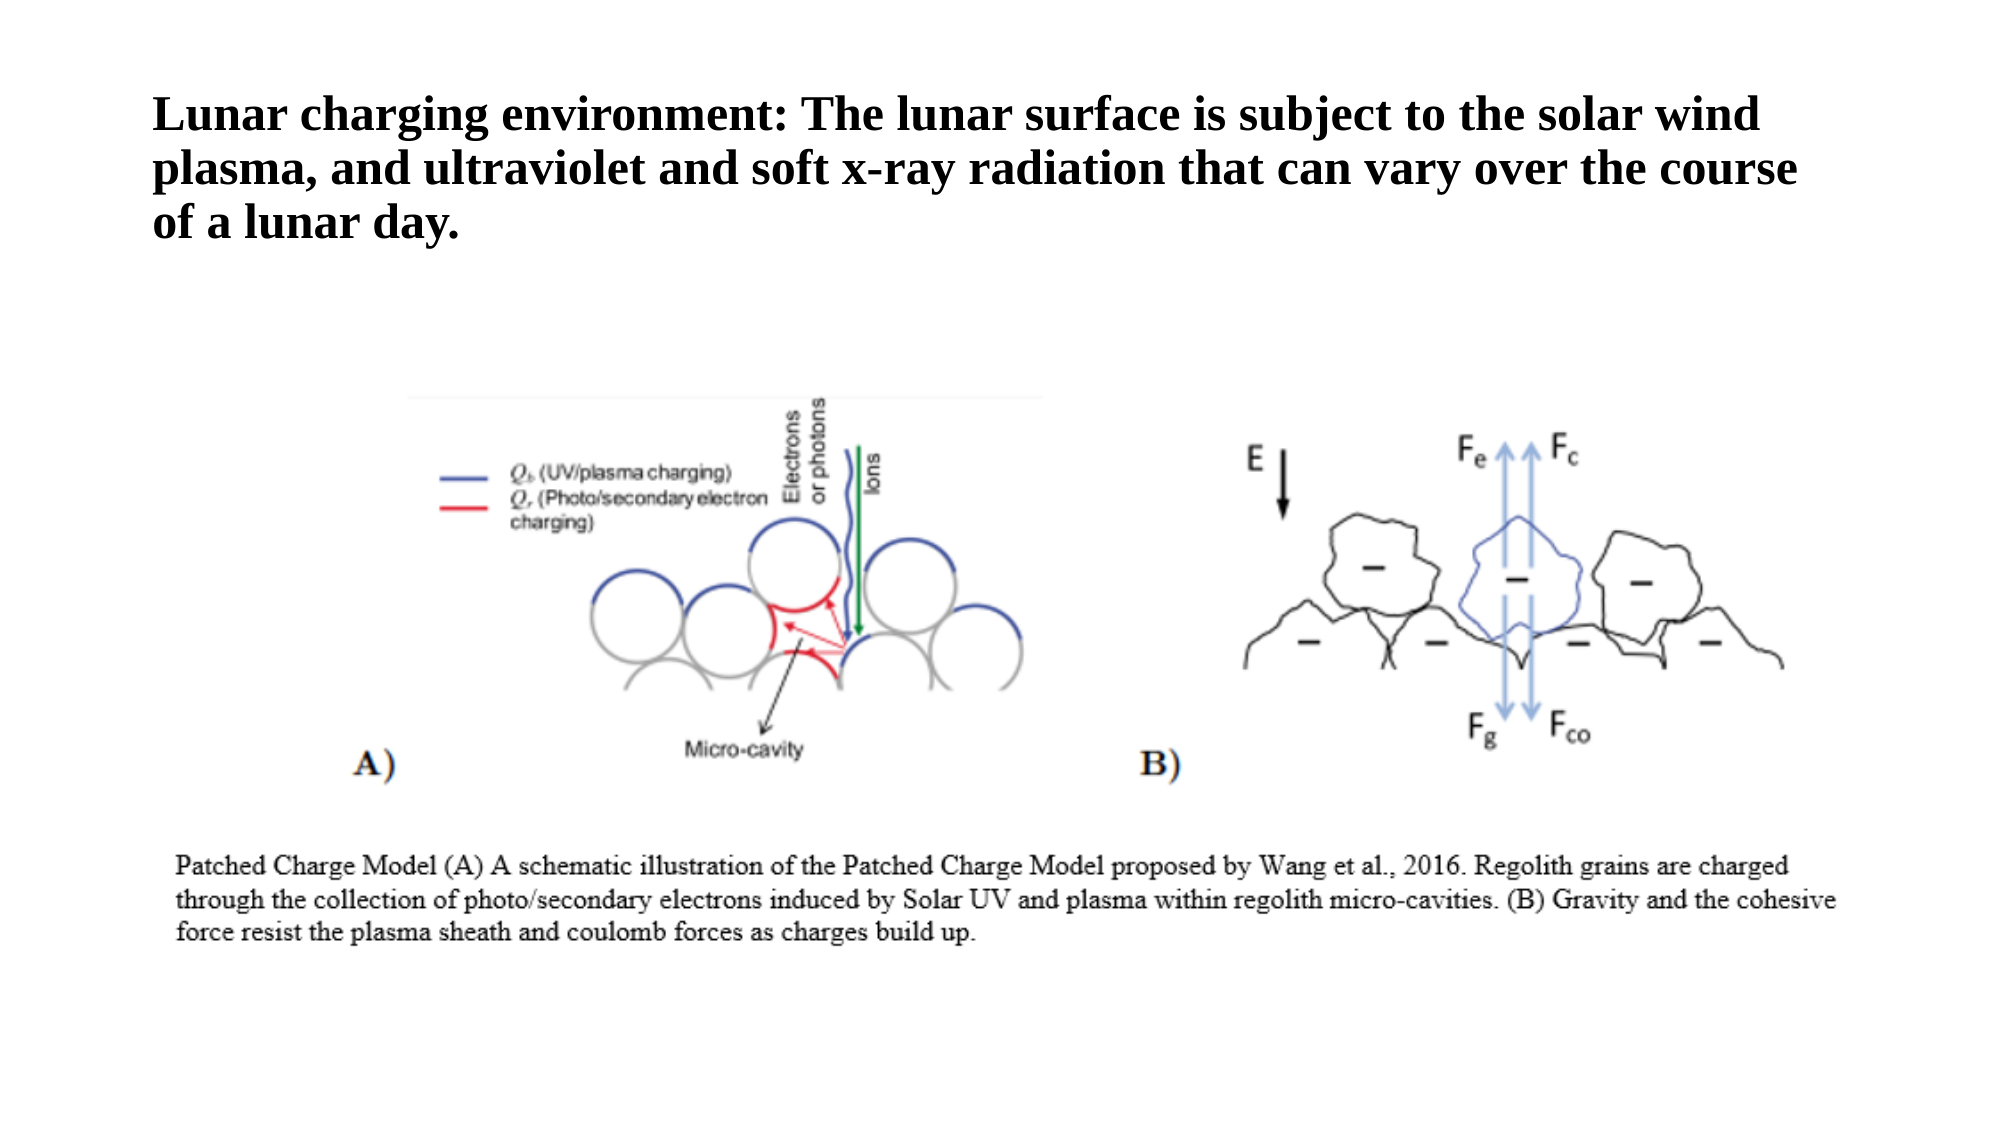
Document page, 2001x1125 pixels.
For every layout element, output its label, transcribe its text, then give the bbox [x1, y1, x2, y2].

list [136, 348, 1863, 964]
title Lunar charging environment: The lunar surface is subject to the solar wind plasma, and ultraviolet and soft x-ray radiation that can vary over the course of a lunar day. [137, 59, 1863, 278]
